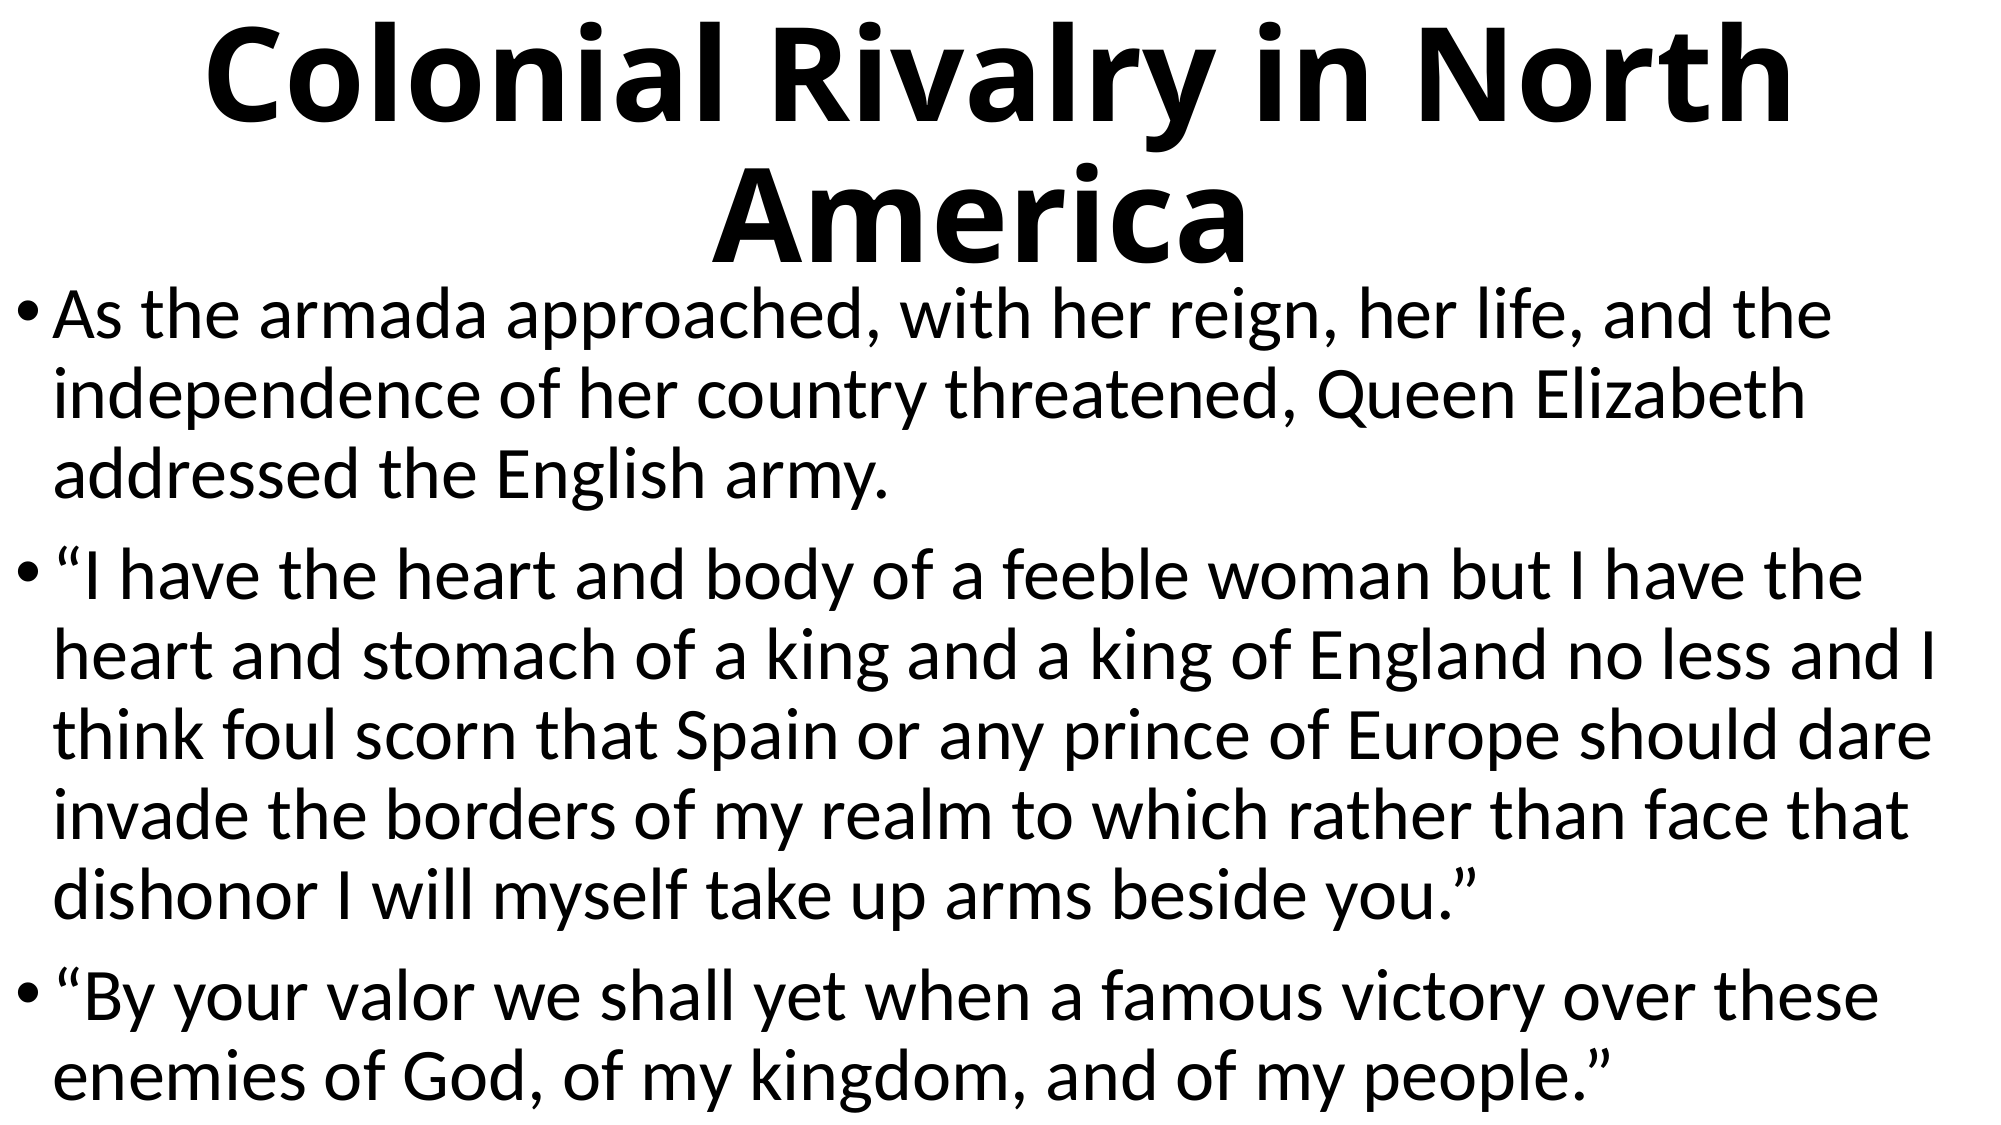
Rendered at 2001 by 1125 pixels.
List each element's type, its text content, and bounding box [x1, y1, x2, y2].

list As the armada approached, with her reign, her life, and the independence of her country threatened, Queen Elizabeth addressed the English army. “I have the heart and body of a feeble woman but I have the heart and stomach of a king and a king of England no less and I think foul scorn that Spain or any prince of Europe should dare invade the borders of my realm to which rather than face that dishonor I will myself take up arms beside you.” “By your valor we shall yet when a famous victory over these enemies of God, of my kingdom, and of my people.” [0, 266, 2000, 1125]
title Colonial Rivalry in North America [0, 0, 2000, 266]
